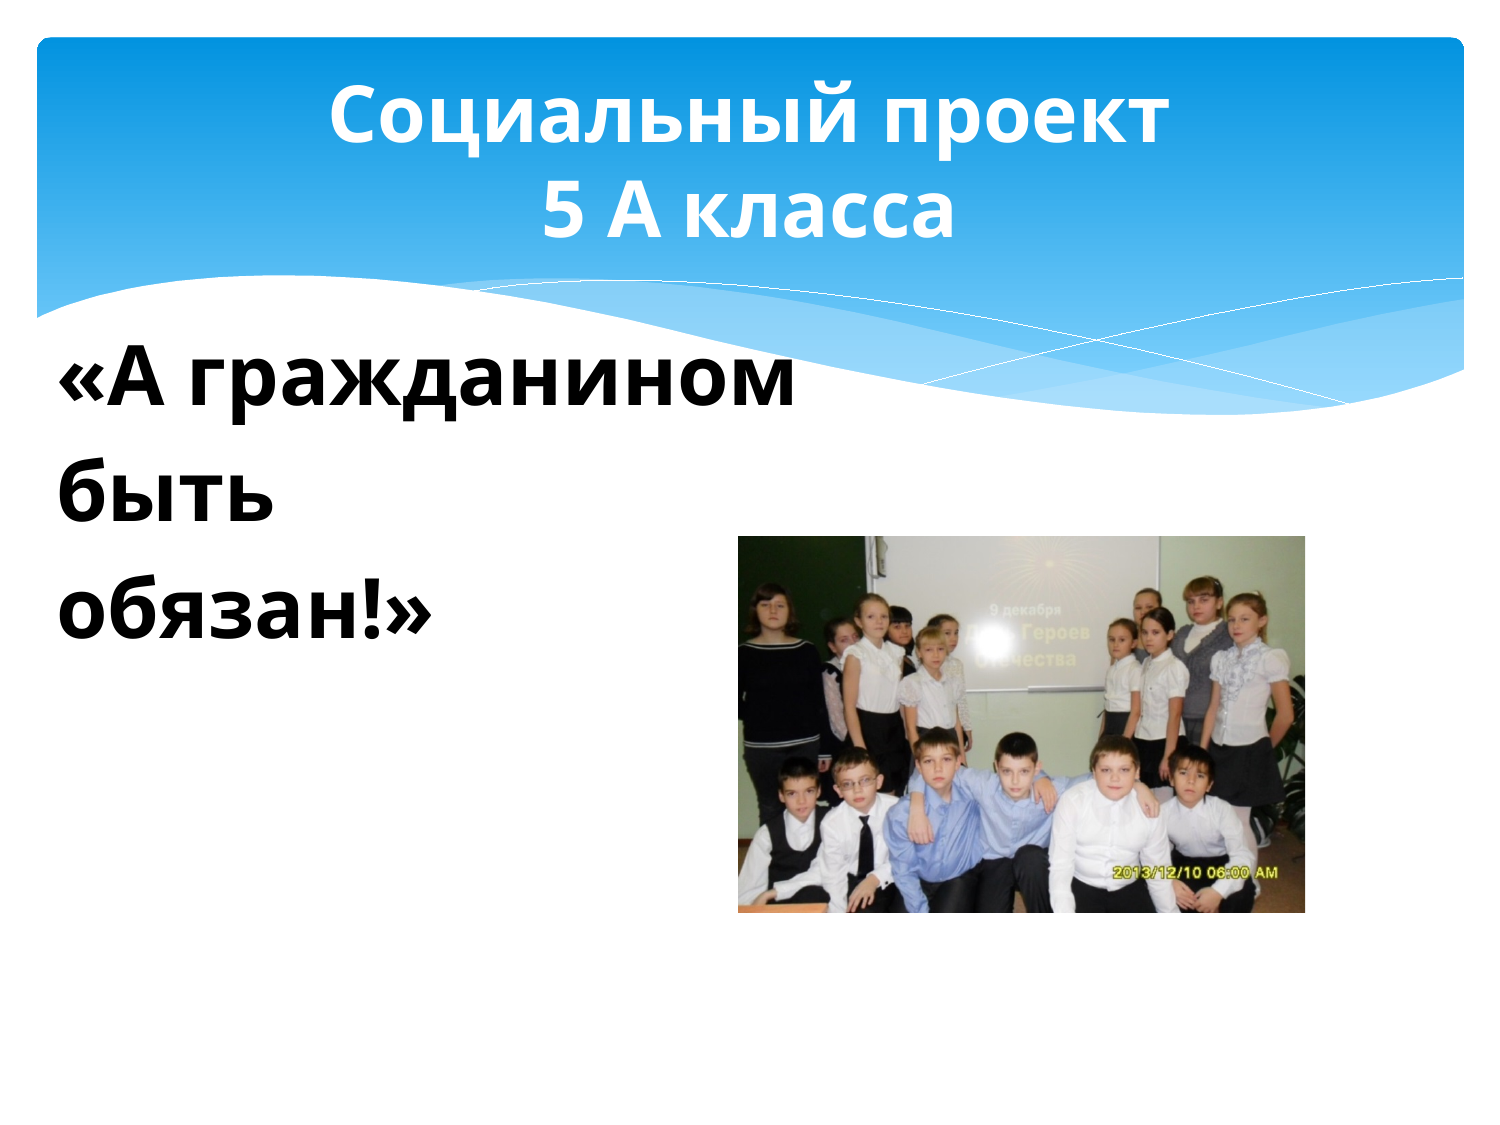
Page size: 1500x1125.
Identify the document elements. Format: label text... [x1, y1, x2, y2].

picture [737, 536, 1306, 913]
list «А гражданином быть обязан!» [41, 314, 1359, 1005]
title Социальный проект 5 А класса [75, 55, 1425, 261]
